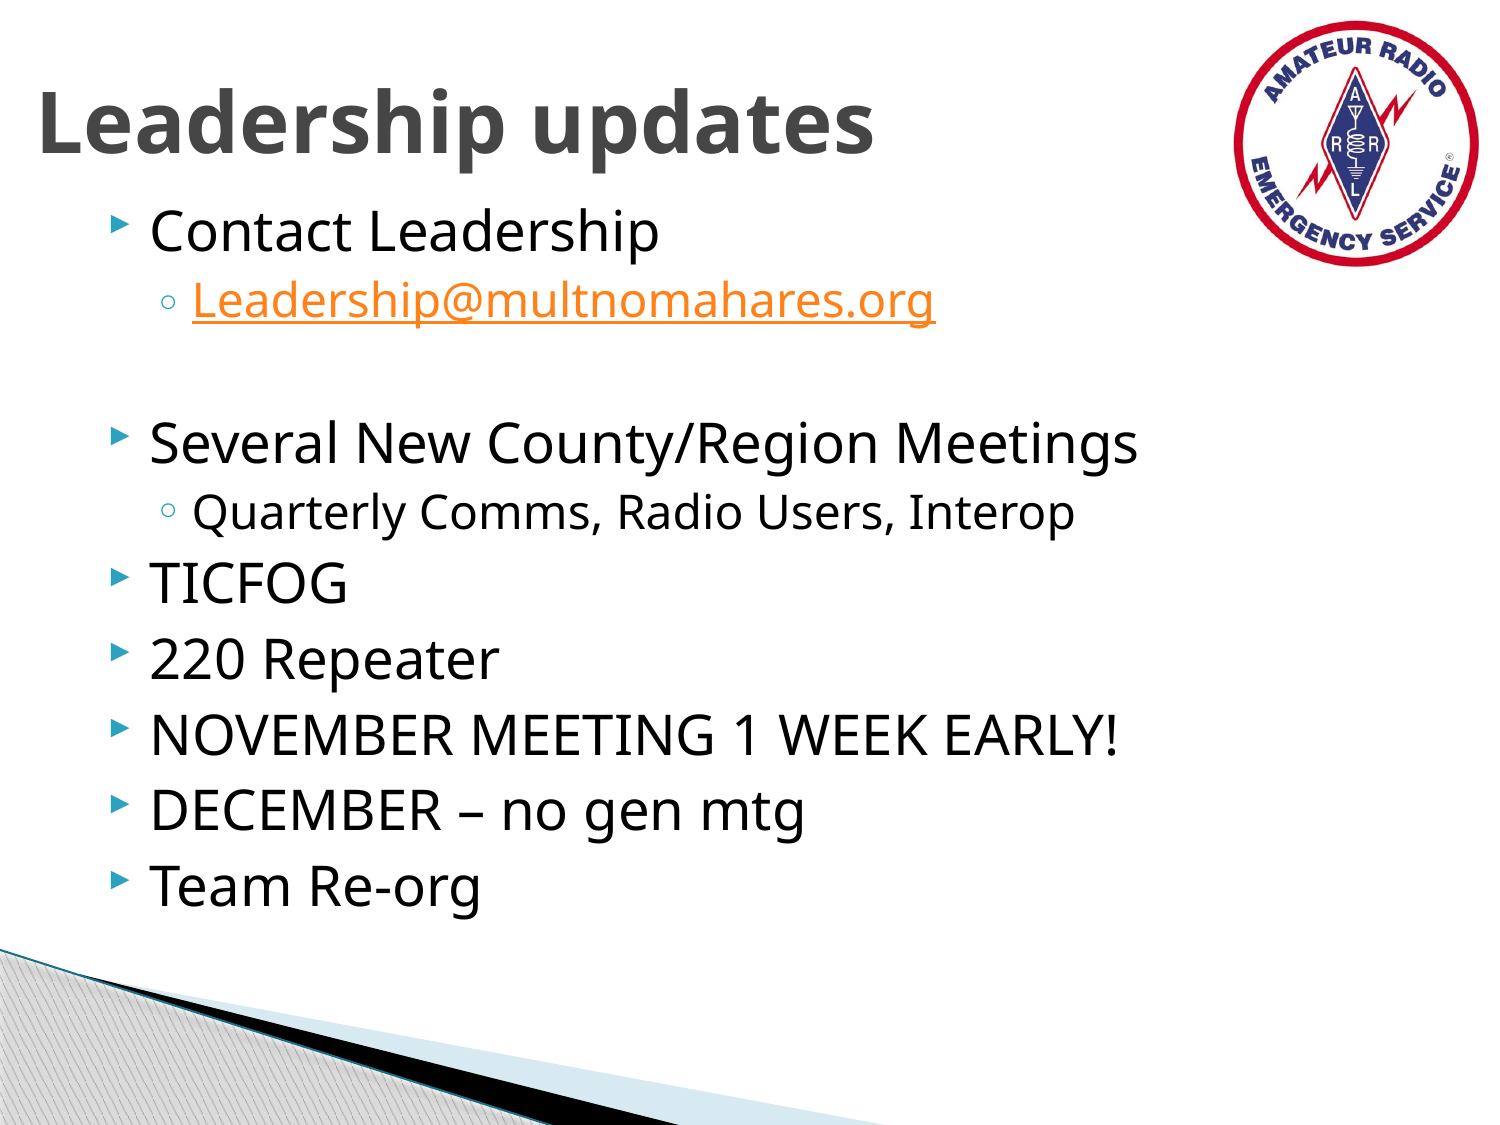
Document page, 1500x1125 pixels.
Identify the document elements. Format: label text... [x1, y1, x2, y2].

title Leadership updates [20, 25, 1206, 213]
picture [1212, 0, 1500, 276]
list Contact Leadership Leadership@multnomahares.org Several New County/Region Meetings Quarterly Comms, Radio Users, Interop TICFOG 220 Repeater NOVEMBER MEETING 1 WEEK EARLY! DECEMBER – no gen mtg Team Re-org [75, 213, 1425, 930]
